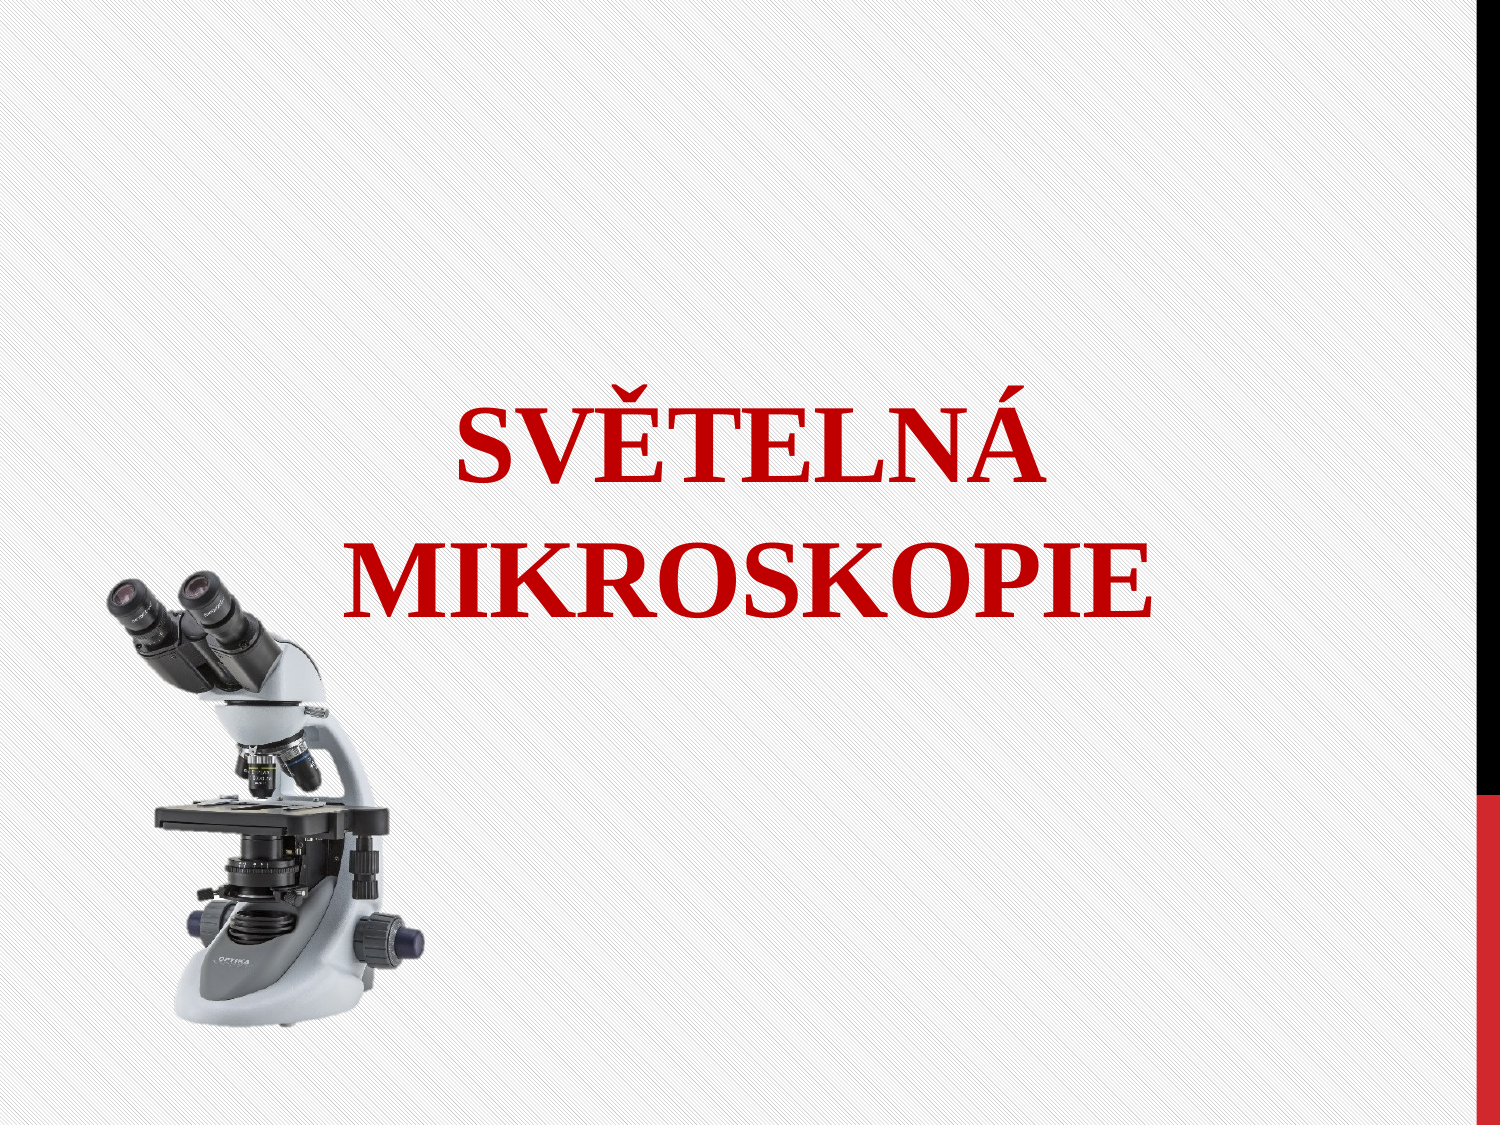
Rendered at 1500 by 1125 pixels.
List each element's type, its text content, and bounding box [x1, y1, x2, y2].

title Světelná mikroskopie [248, 301, 1252, 809]
picture [0, 492, 591, 1125]
